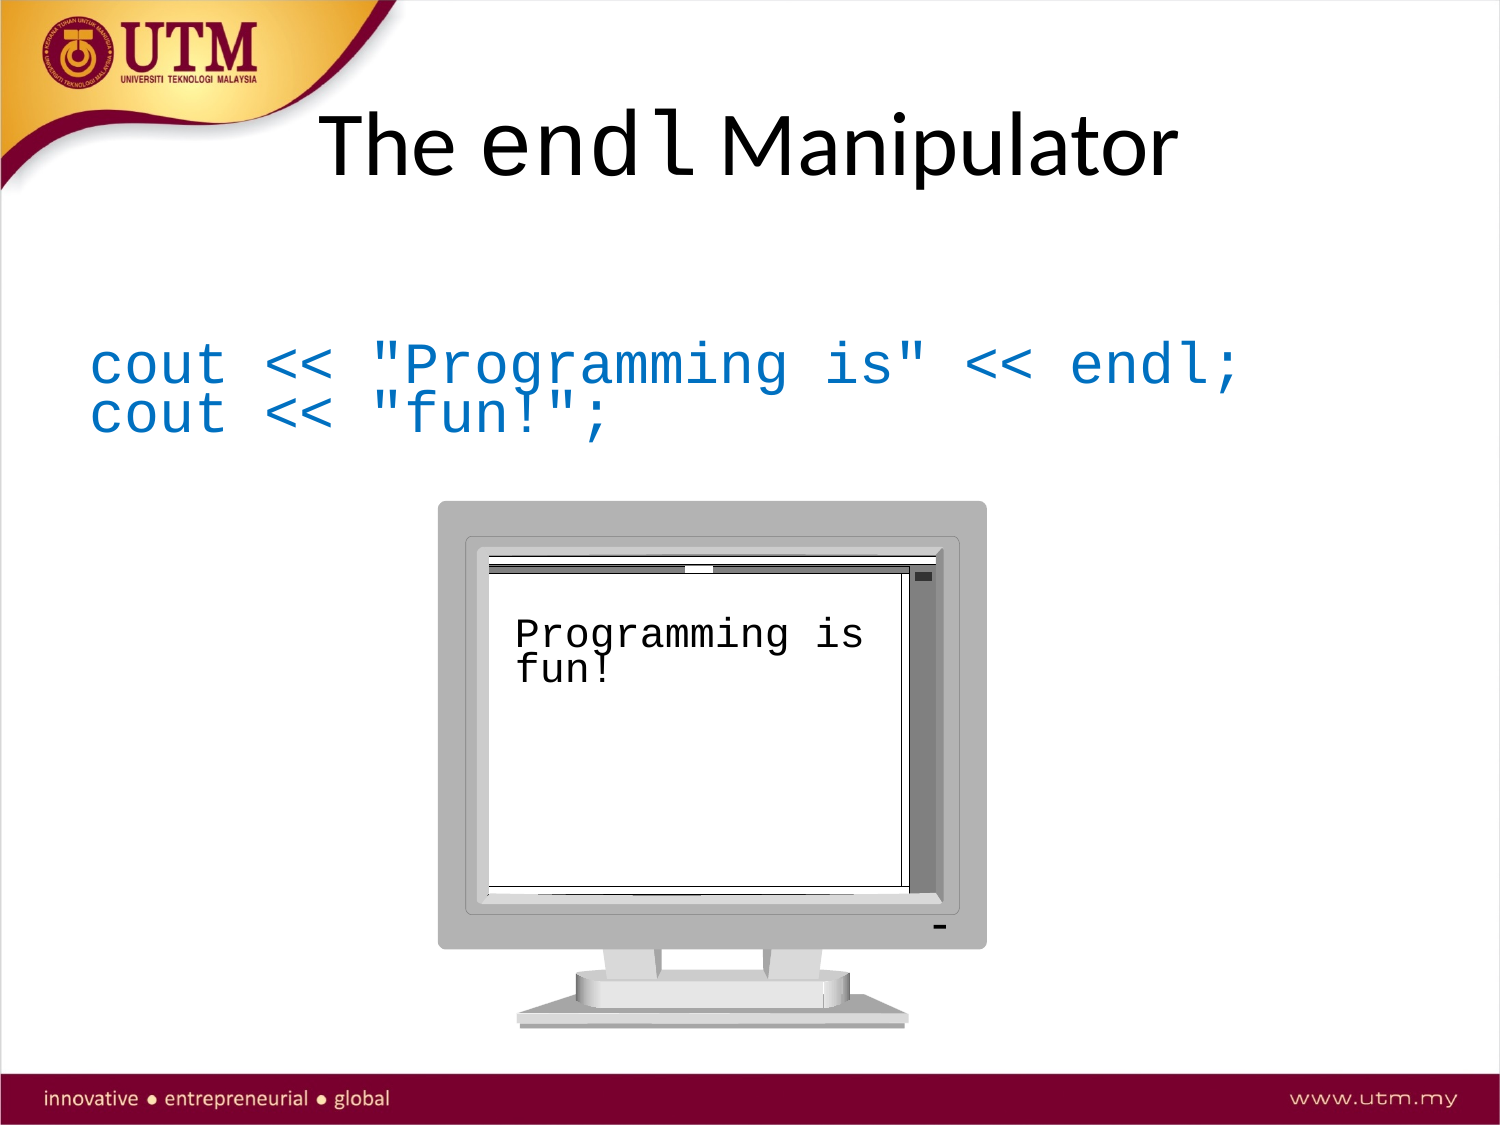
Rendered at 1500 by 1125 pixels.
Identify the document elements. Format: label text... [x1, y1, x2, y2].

text_box cout << "Programming is" << endl; cout << "fun!"; [74, 337, 1275, 451]
title The endl Manipulator [75, 45, 1425, 233]
picture [0, 0, 1500, 1125]
